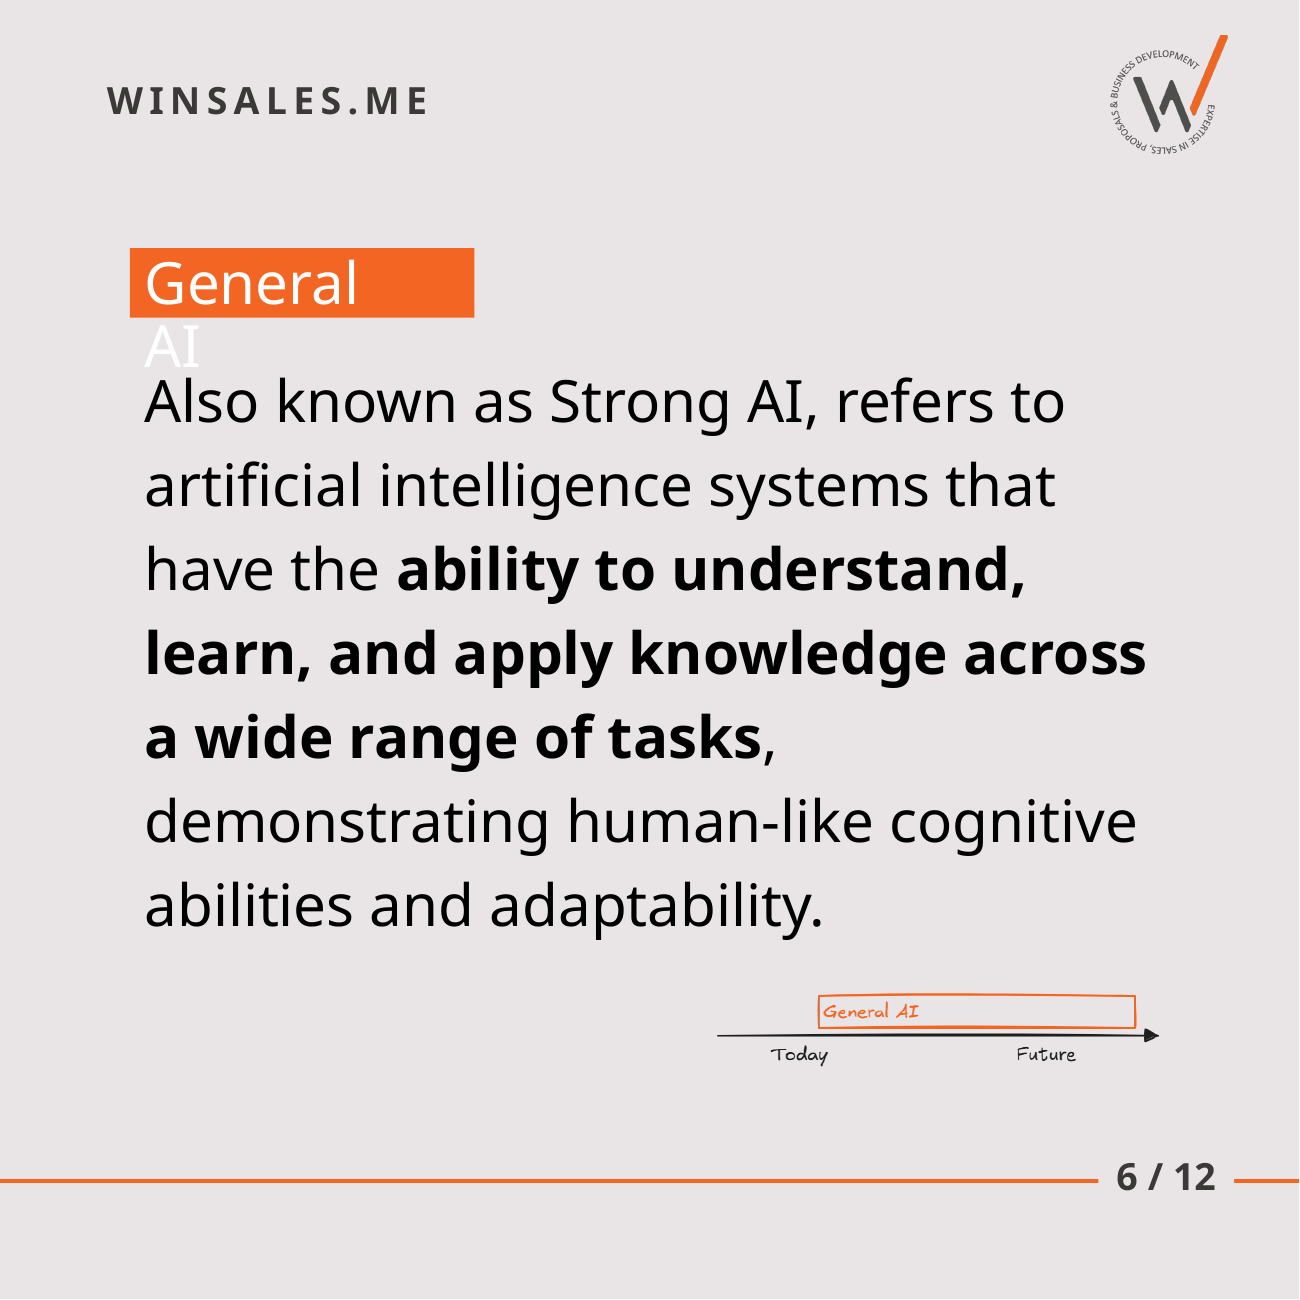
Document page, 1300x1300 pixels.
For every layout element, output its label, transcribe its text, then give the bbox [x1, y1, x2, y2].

picture [708, 986, 1167, 1075]
title General AI [129, 248, 475, 318]
picture [1110, 35, 1228, 154]
list Also known as Strong AI, refers to artificial intelligence systems that have the ability to understand, learn, and apply knowledge across a wide range of tasks, demonstrating human-like cognitive abilities and adaptability. [129, 342, 1193, 1052]
